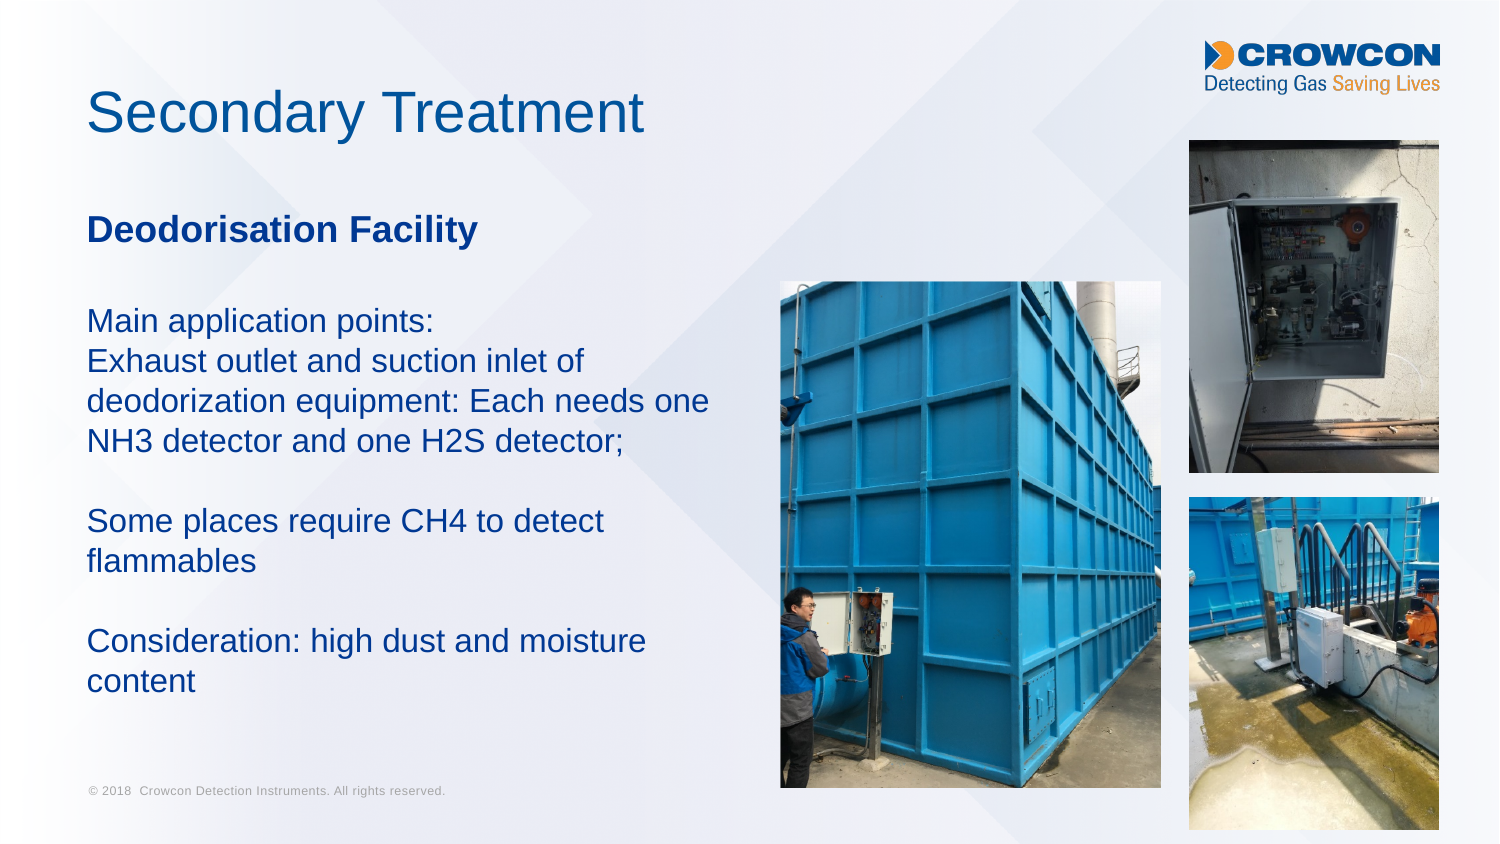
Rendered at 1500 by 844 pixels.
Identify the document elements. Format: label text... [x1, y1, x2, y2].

title Secondary Treatment [71, 55, 1190, 176]
picture [0, 0, 1499, 844]
list Deodorisation Facility Main application points: Exhaust outlet and suction inlet of deodorization equipment: Each needs one NH3 detector and one H2S detector; Some places require CH4 to detect flammables Consideration: high dust and moisture content [71, 197, 781, 754]
